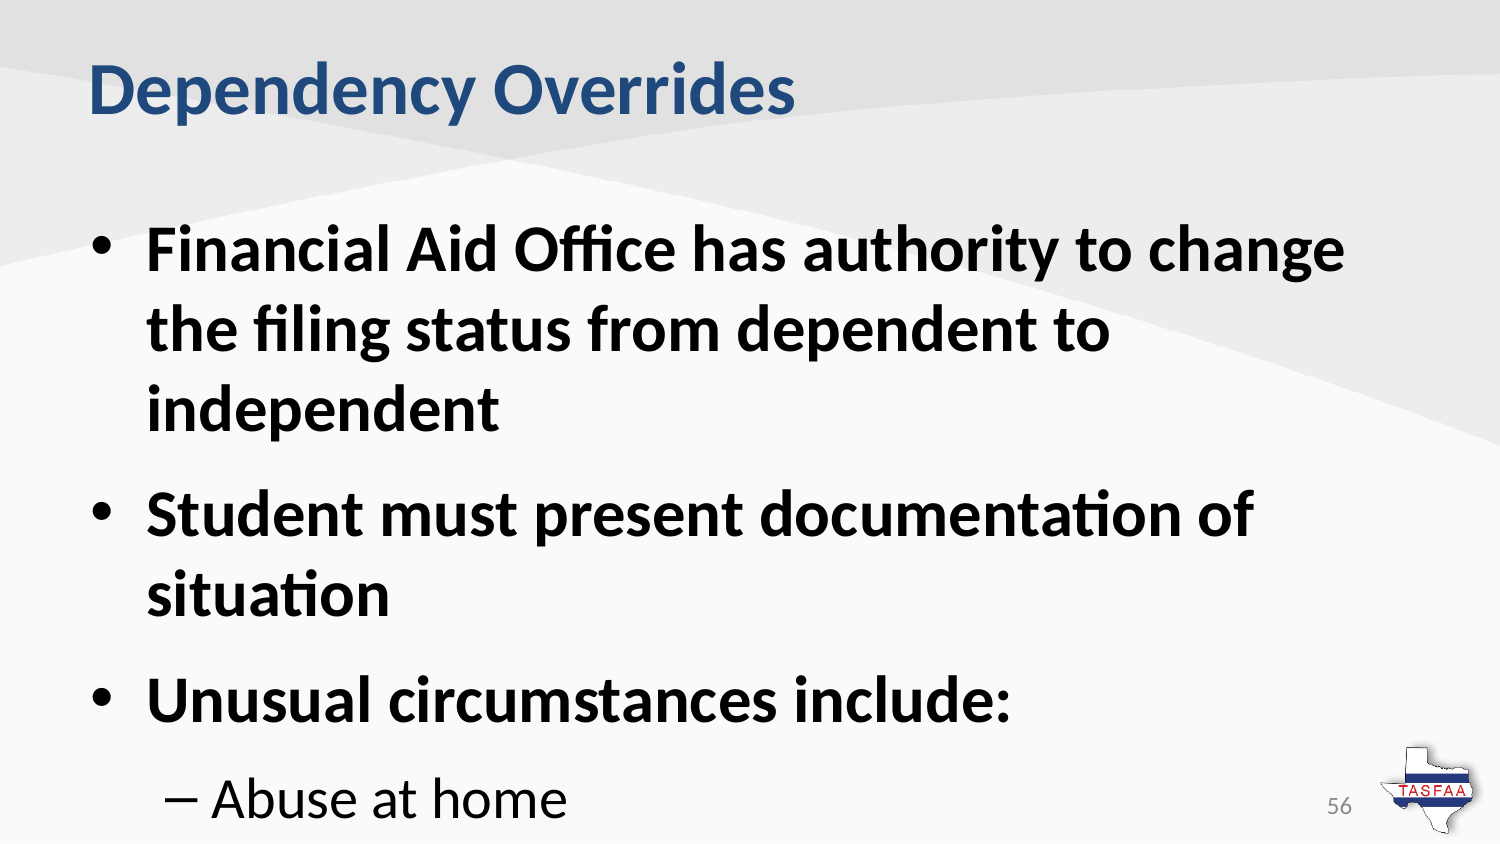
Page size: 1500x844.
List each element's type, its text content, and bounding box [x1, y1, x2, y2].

list Financial Aid Office has authority to change the filing status from dependent to independent Student must present documentation of situation Unusual circumstances include: Abuse at home Abandonment by parents Death of parents or encarceration [75, 196, 1425, 754]
slide_number 56 [1074, 782, 1368, 827]
picture [0, 0, 1500, 844]
title Dependency Overrides [73, 21, 1427, 147]
